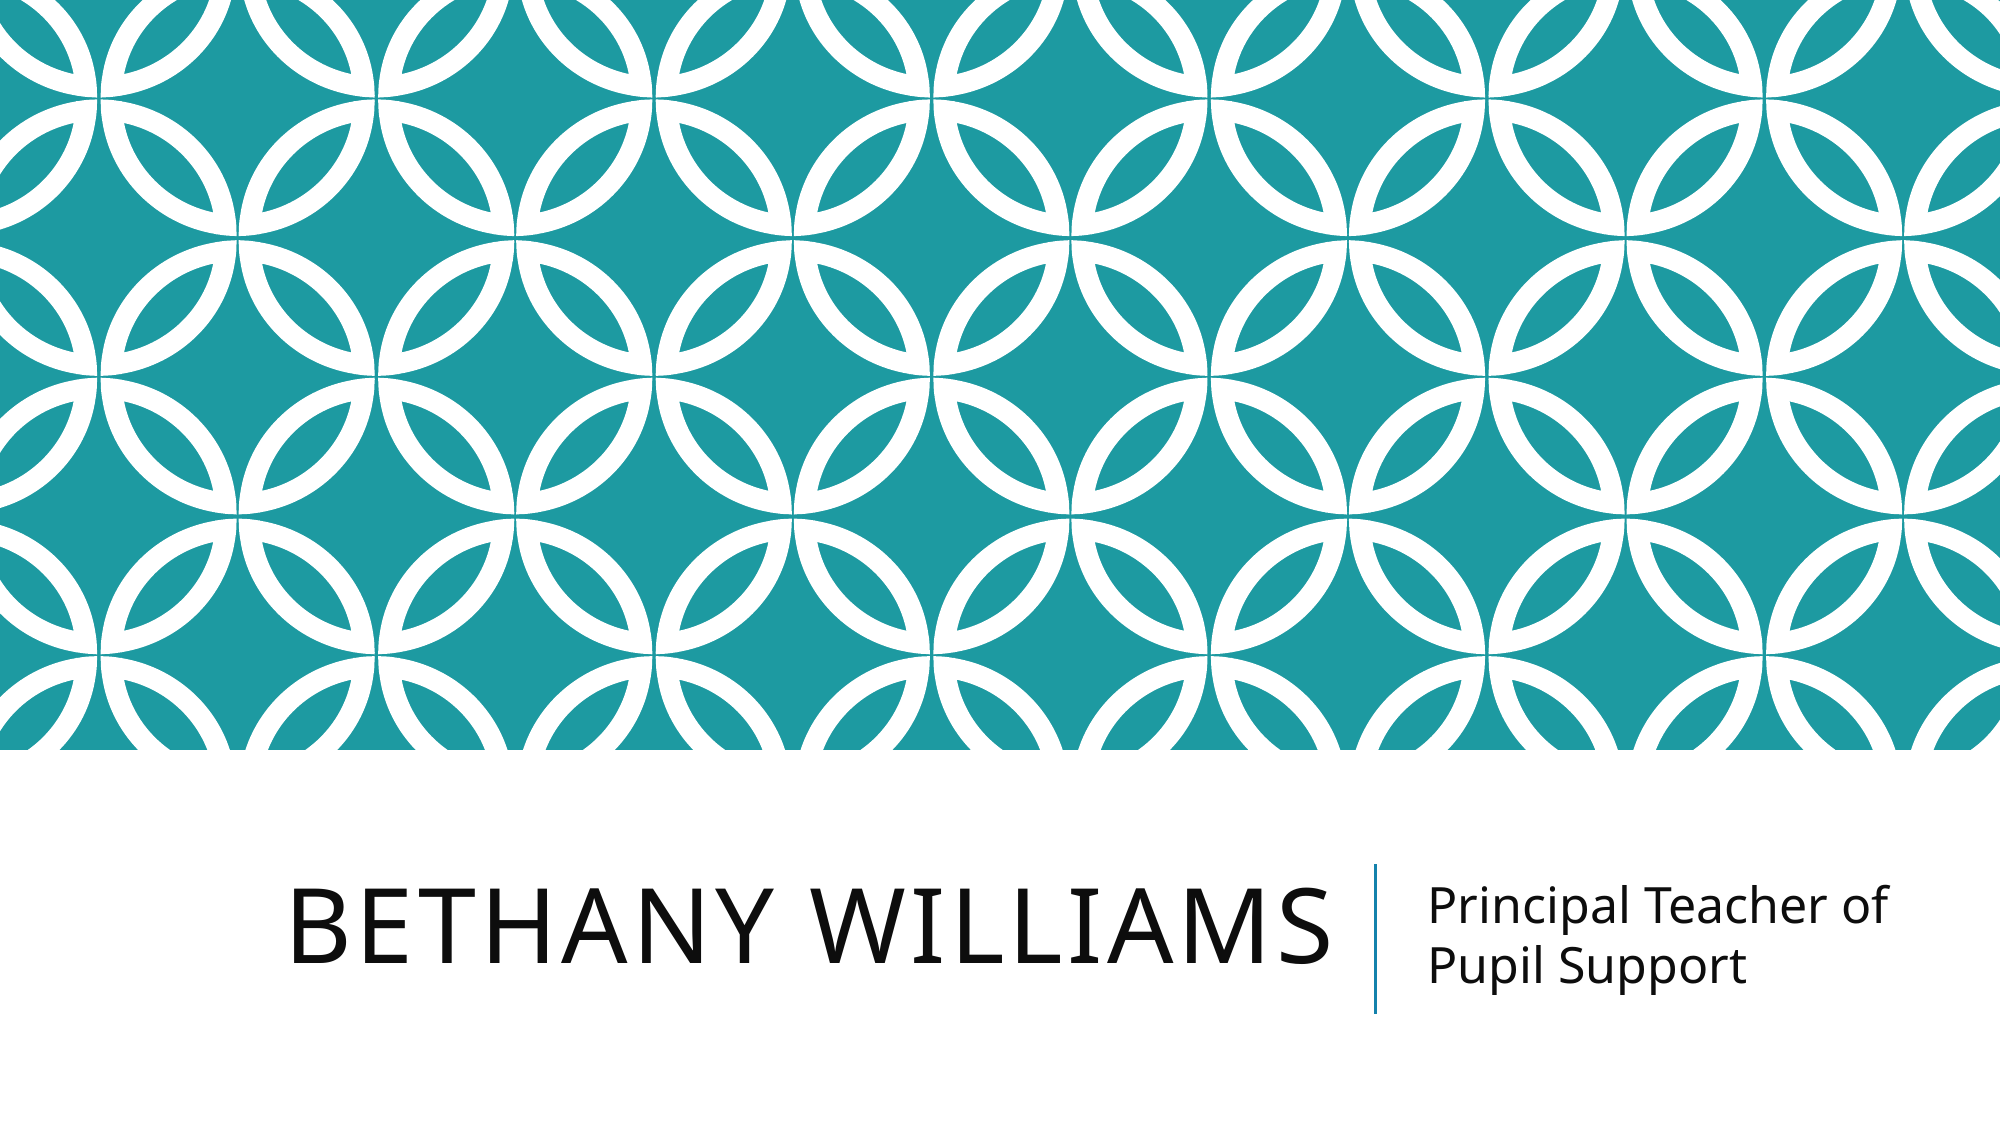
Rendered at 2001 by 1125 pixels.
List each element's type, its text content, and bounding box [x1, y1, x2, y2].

title Bethany Williams [75, 813, 1350, 1054]
list Principal Teacher of Pupil Support [1412, 813, 1938, 1054]
